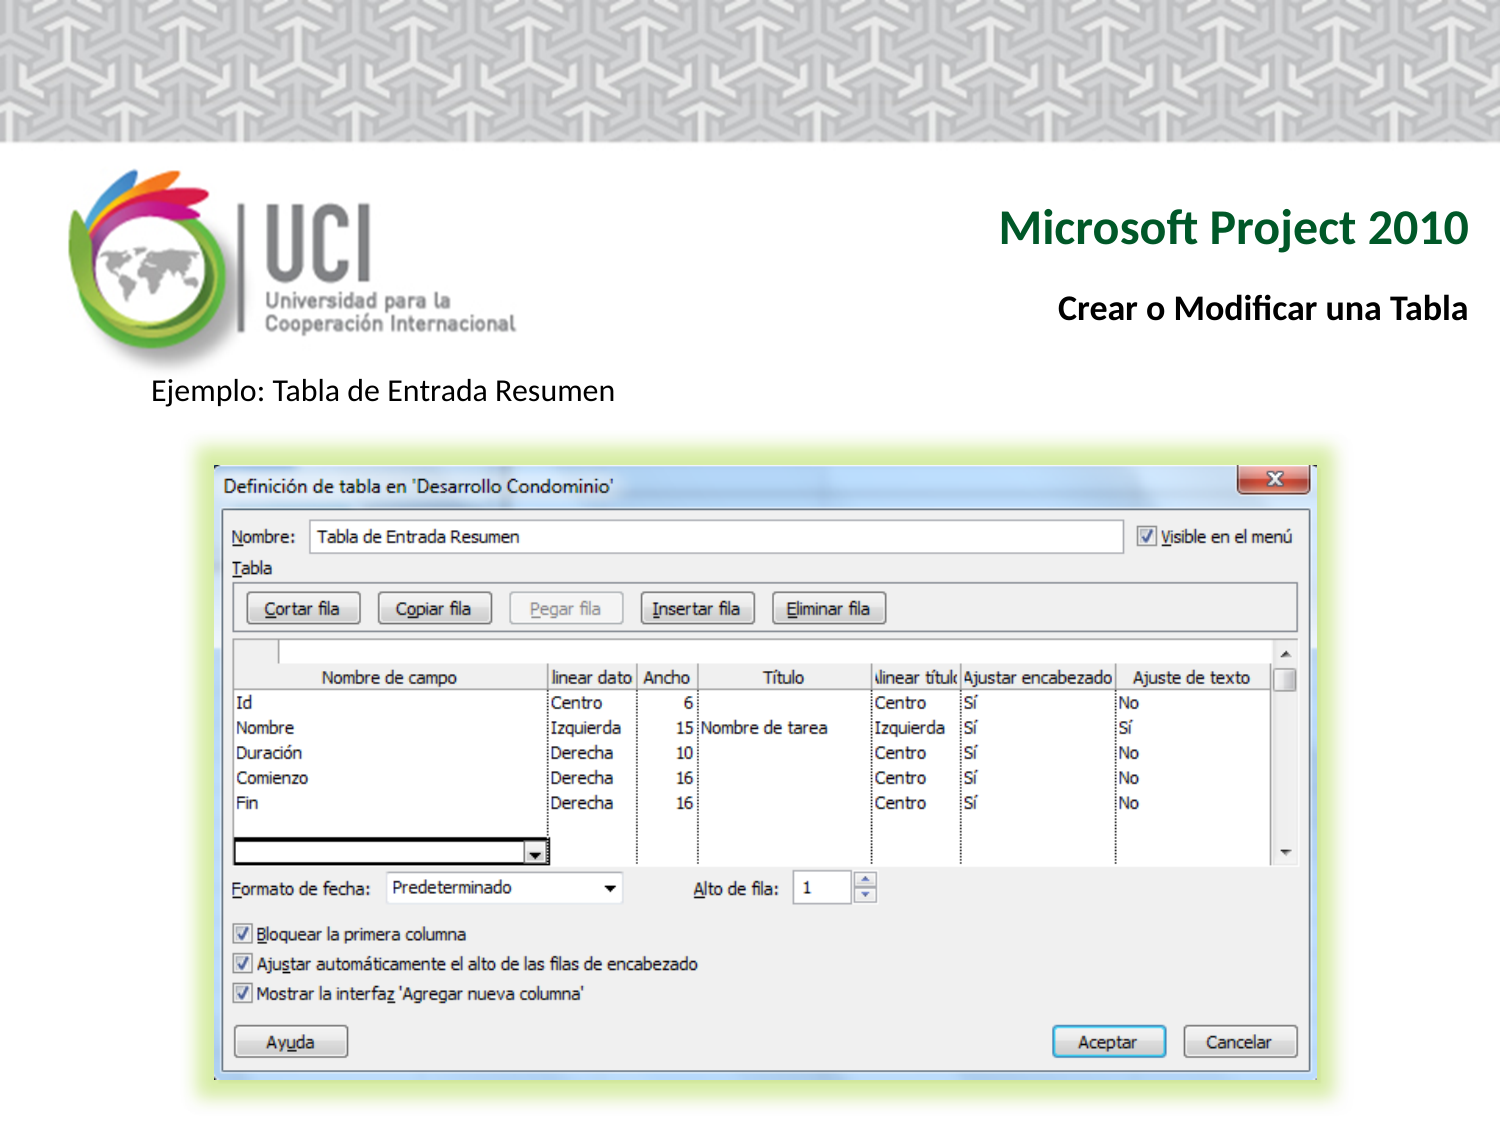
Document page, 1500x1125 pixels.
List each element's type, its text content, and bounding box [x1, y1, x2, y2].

text_box Crear o Modificar una Tabla [544, 277, 1484, 384]
picture [0, 0, 1500, 1125]
text_box Microsoft Project 2010 [808, 172, 1484, 277]
text_box Ejemplo: Tabla de Entrada Resumen [136, 361, 1425, 468]
